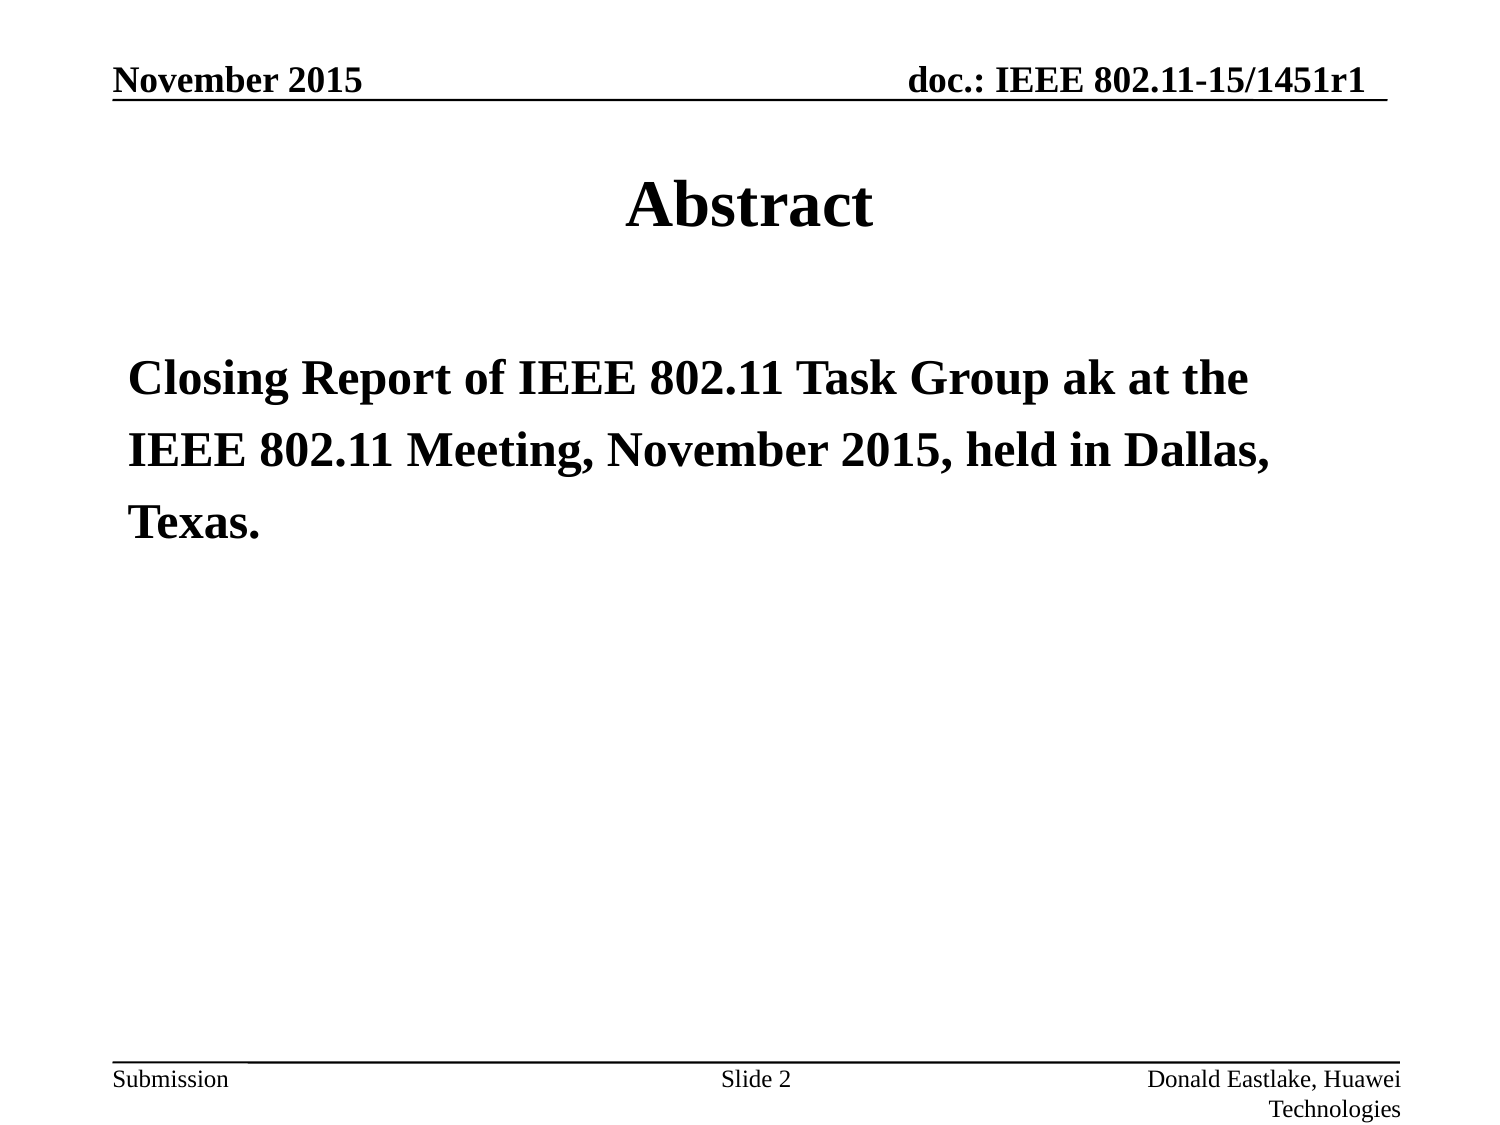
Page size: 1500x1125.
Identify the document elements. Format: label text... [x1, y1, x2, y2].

footer Donald Eastlake, Huawei Technologies [1047, 1061, 1402, 1093]
list Closing Report of IEEE 802.11 Task Group ak at the IEEE 802.11 Meeting, November 2015, held in Dallas, Texas. [112, 324, 1388, 1001]
slide_number Slide 2 [712, 1061, 800, 1093]
title Abstract [112, 112, 1388, 288]
